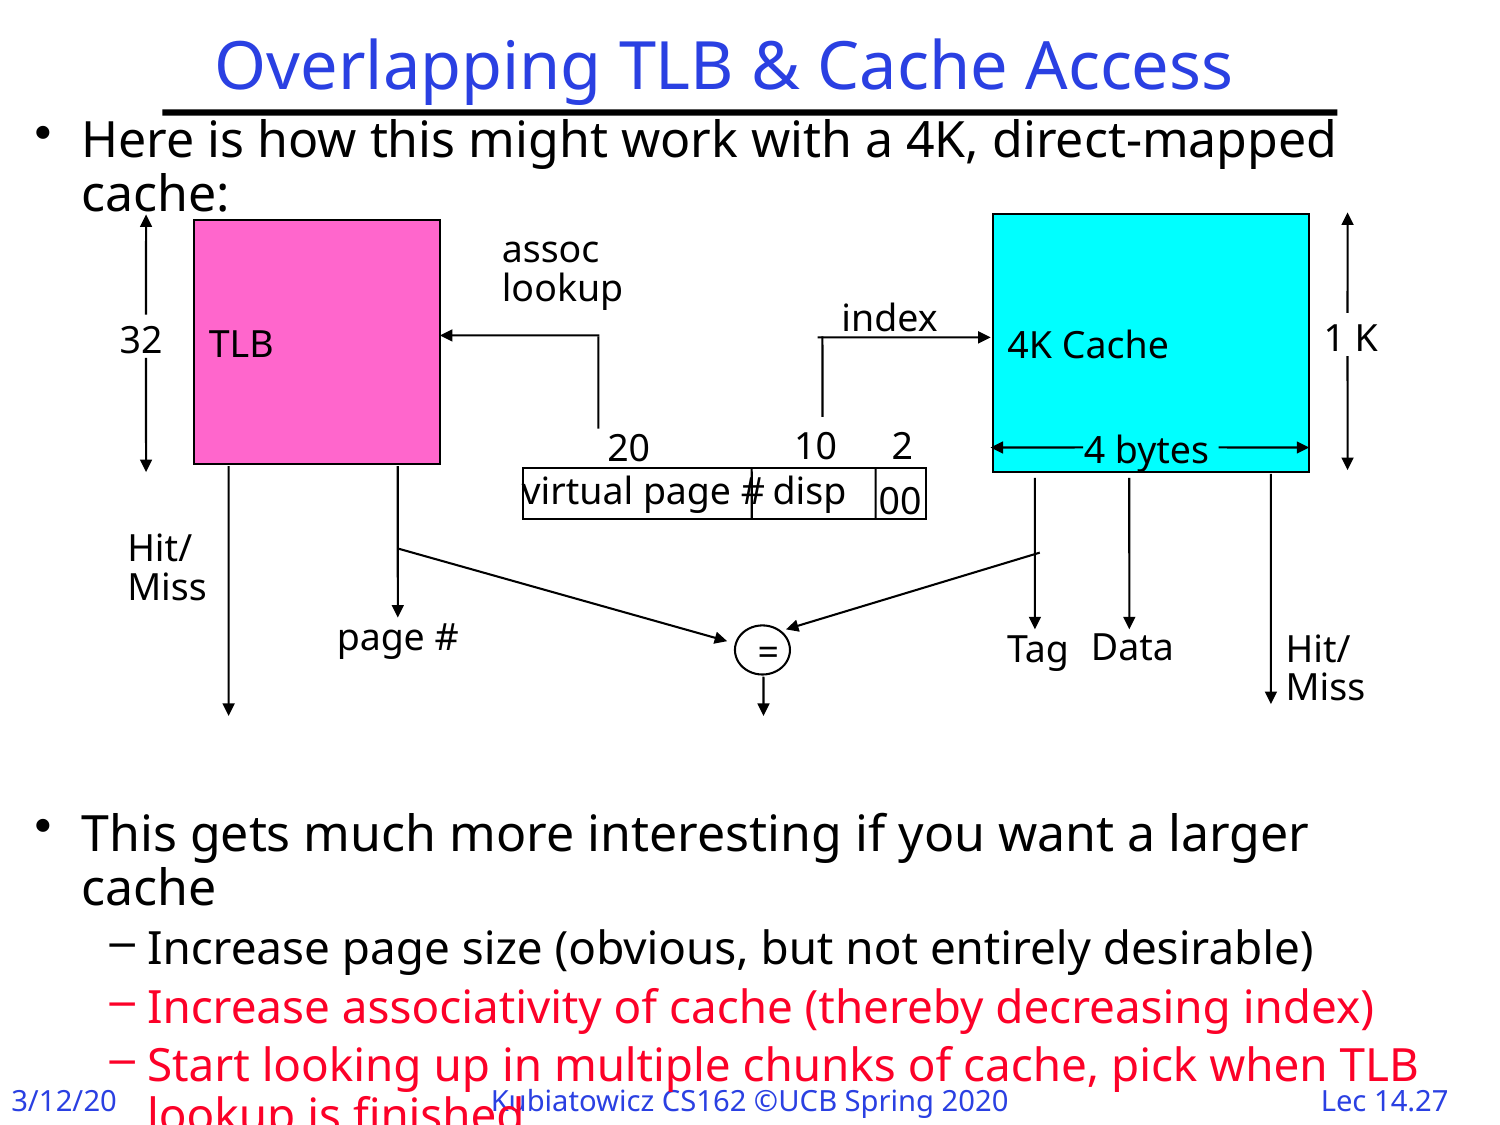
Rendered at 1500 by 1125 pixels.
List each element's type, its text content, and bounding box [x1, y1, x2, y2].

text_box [111, 212, 1389, 717]
list Here is how this might work with a 4K, direct-mapped cache: This gets much more interesting if you want a larger cache Increase page size (obvious, but not entirely desirable) Increase associativity of cache (thereby decreasing index) Start looking up in multiple chunks of cache, pick when TLB lookup is finished. [24, 110, 1463, 1125]
title Overlapping TLB & Cache Access [87, 37, 1379, 98]
